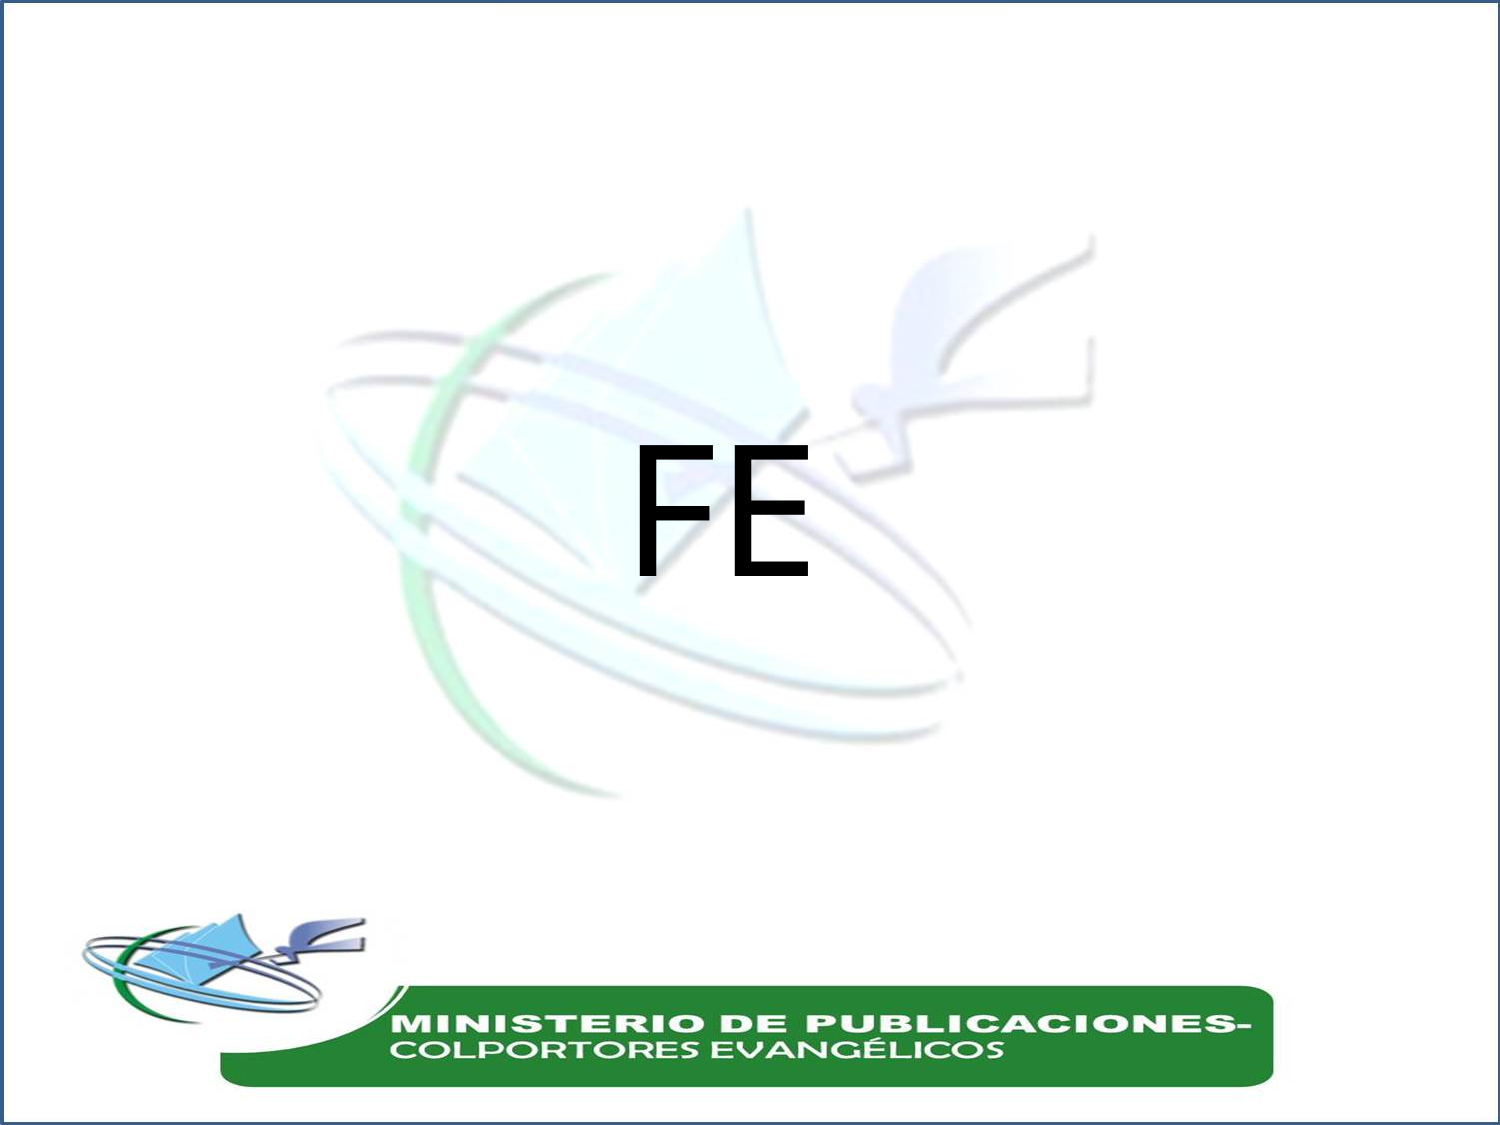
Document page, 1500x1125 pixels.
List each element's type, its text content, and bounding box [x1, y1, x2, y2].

picture [0, 0, 1500, 1125]
text_box FE [572, 385, 869, 620]
